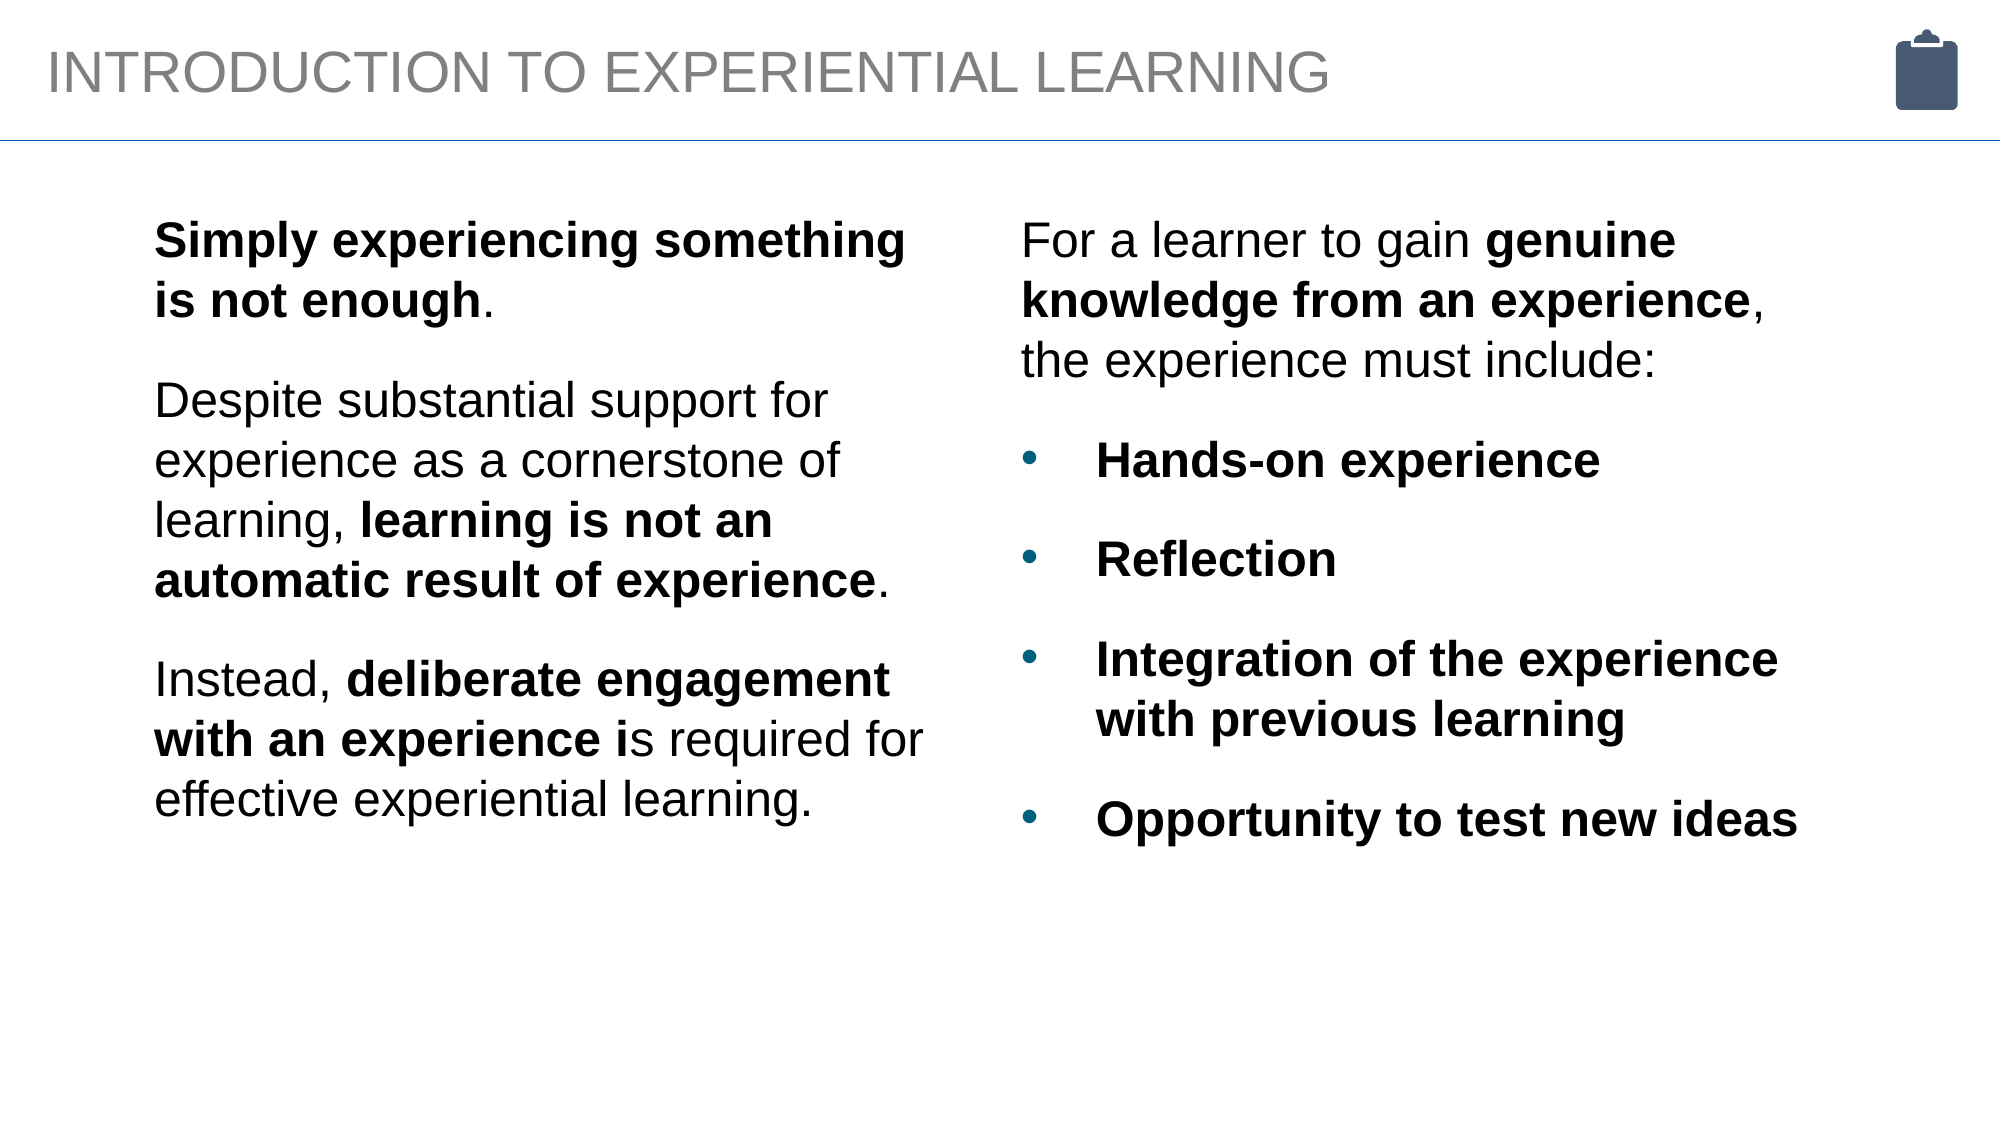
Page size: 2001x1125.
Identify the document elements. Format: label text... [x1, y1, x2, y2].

list Simply experiencing something is not enough. Despite substantial support for experience as a cornerstone of learning, learning is not an automatic result of experience. Instead, deliberate engagement with an experience is required for effective experiential learning. [139, 200, 973, 943]
picture [1858, 1, 1995, 138]
title INTRODUCTION TO EXPERIENTIAL LEARNING [31, 43, 1858, 105]
list For a learner to gain genuine knowledge from an experience, the experience must include: Hands-on experience Reflection Integration of the experience with previous learning Opportunity to test new ideas [1005, 200, 1840, 943]
